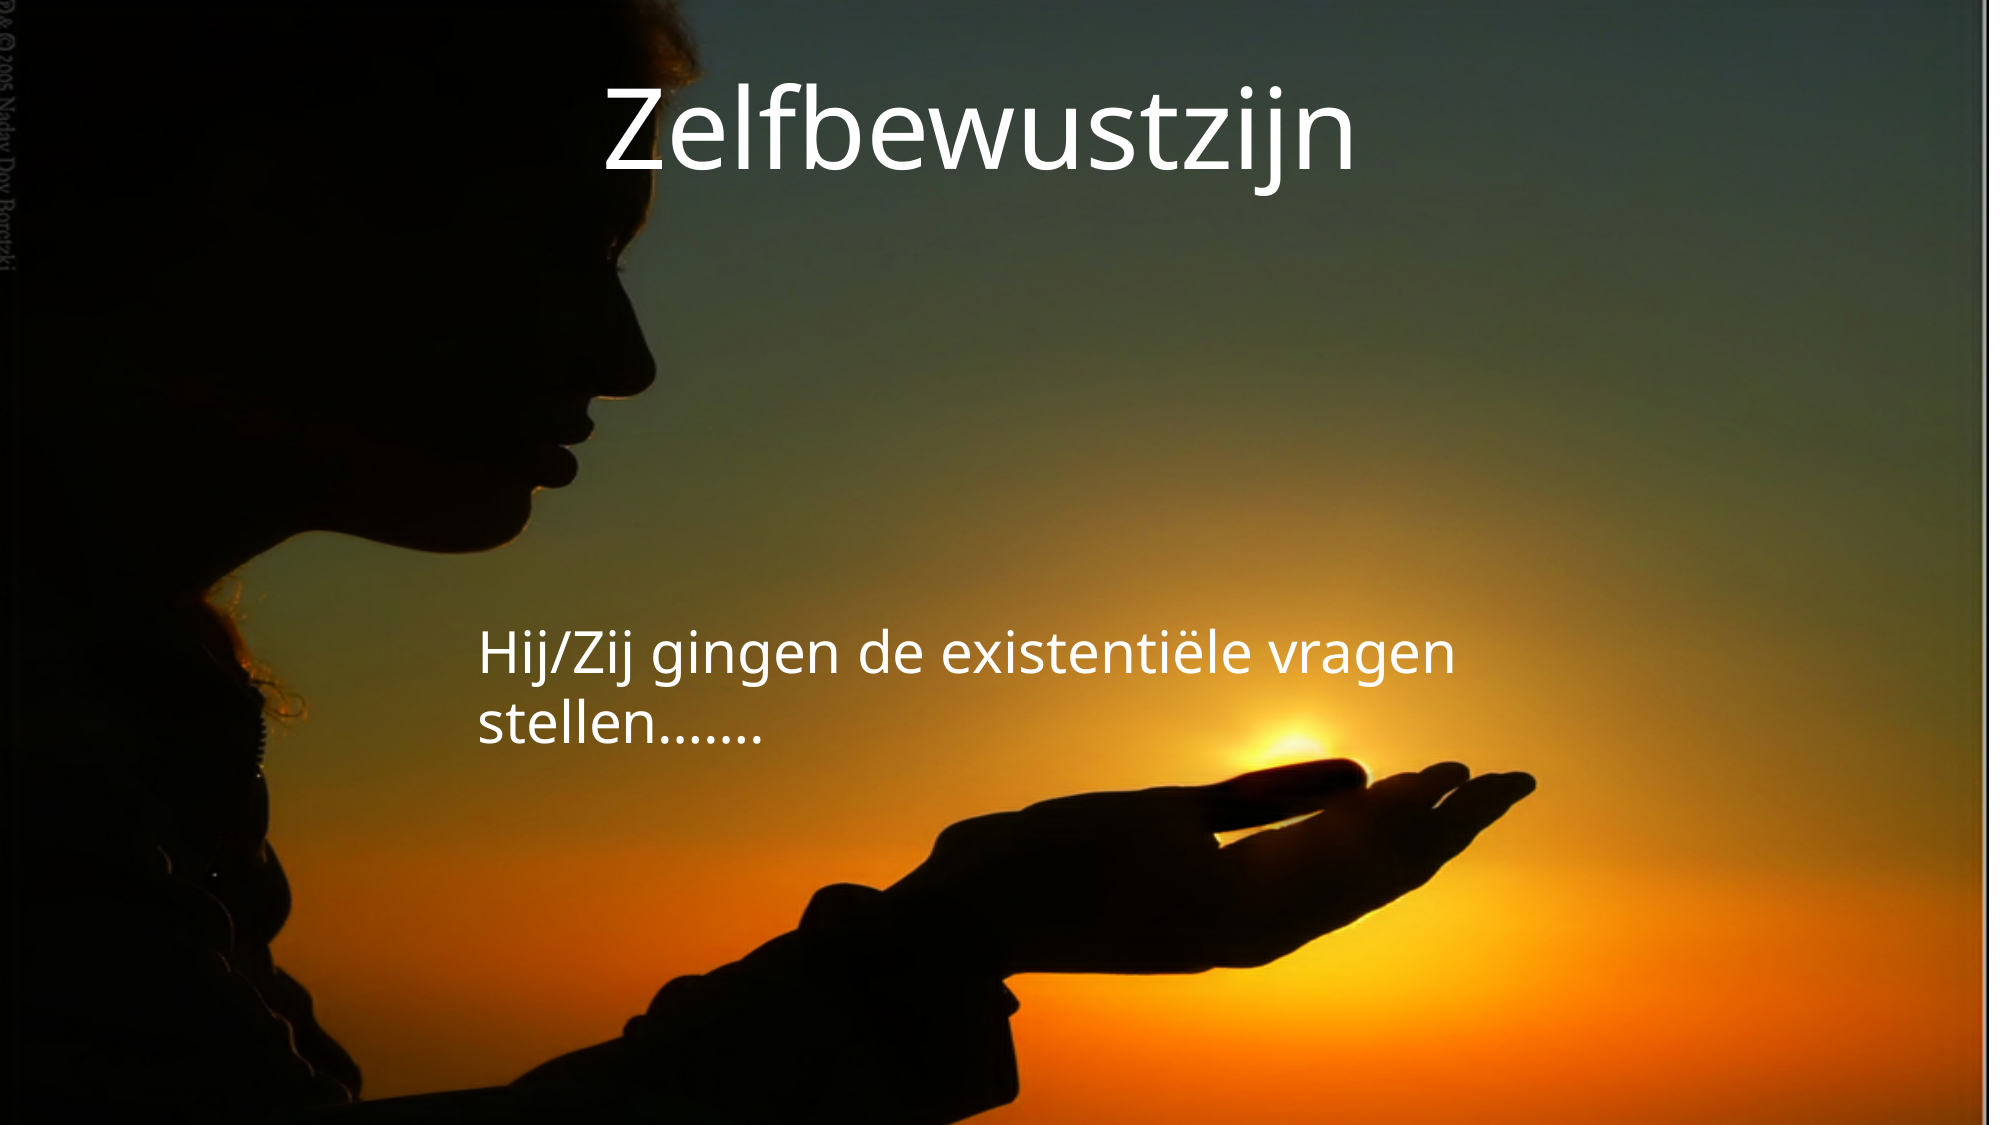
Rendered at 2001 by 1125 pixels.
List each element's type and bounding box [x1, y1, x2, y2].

list [0, 0, 1989, 1125]
